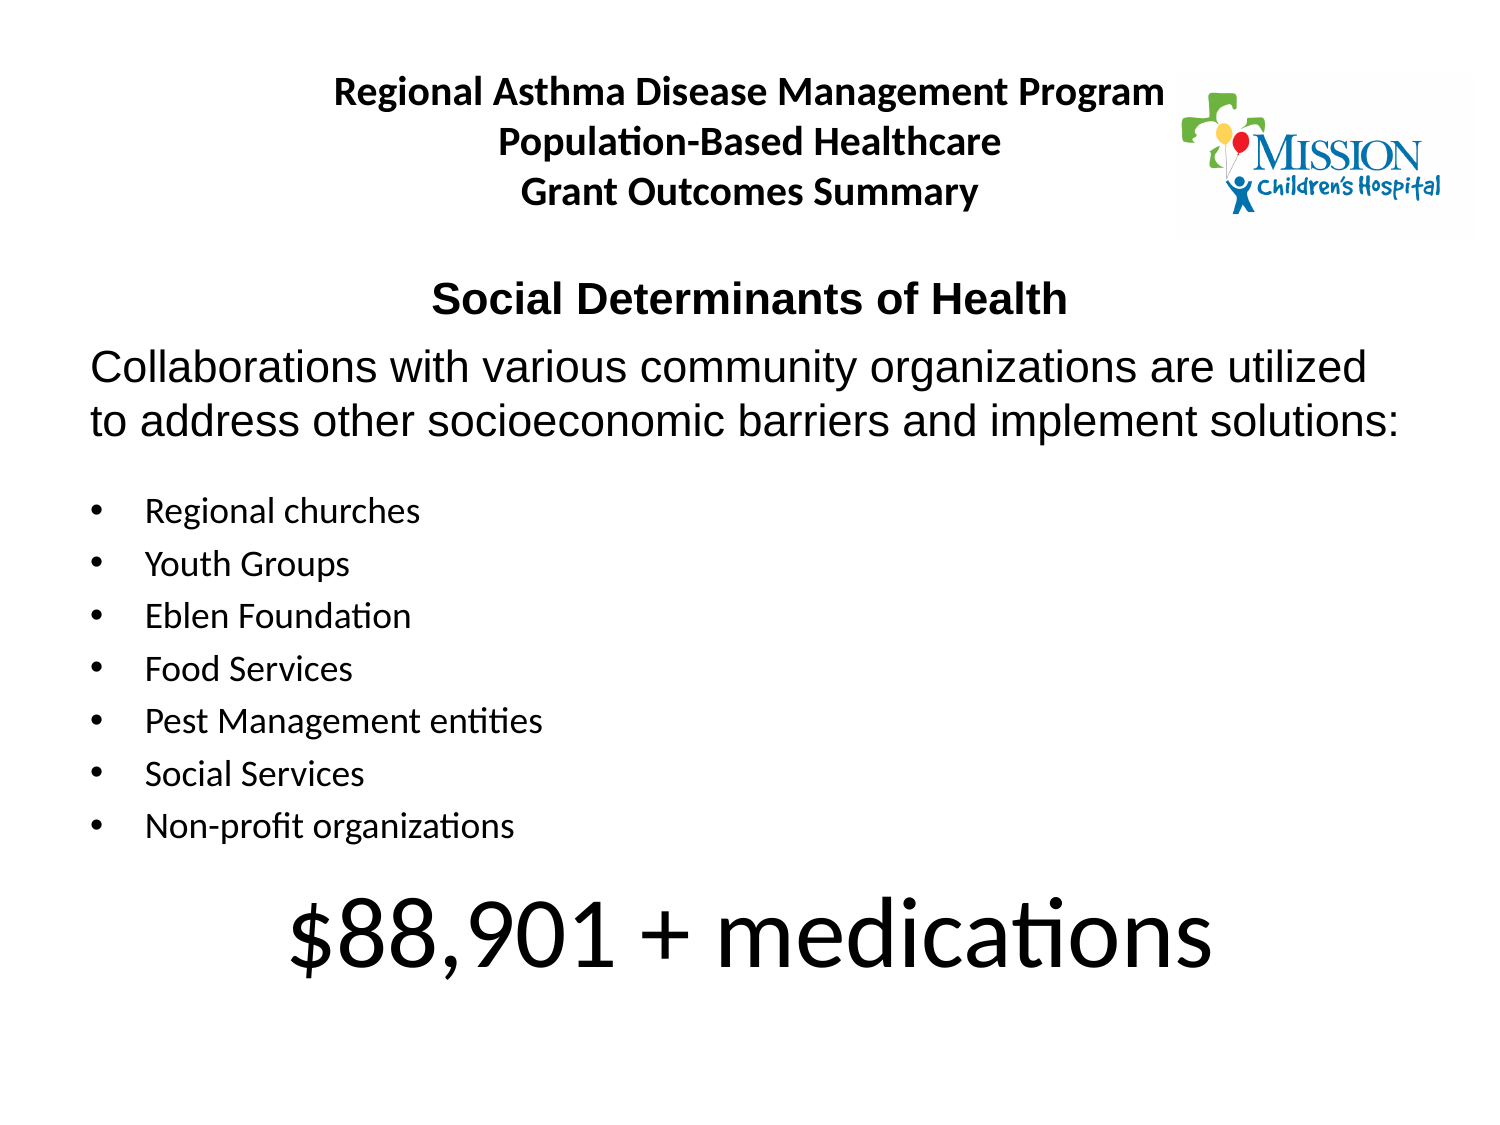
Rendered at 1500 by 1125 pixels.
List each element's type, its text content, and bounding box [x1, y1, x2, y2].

list Social Determinants of Health Collaborations with various community organizations are utilized to address other socioeconomic barriers and implement solutions: Regional churches Youth Groups Eblen Foundation Food Services Pest Management entities Social Services Non-profit organizations $88,901 + medications [75, 262, 1425, 1005]
title Regional Asthma Disease Management Program Population-Based Healthcare Grant Outcomes Summary [75, 45, 1425, 233]
picture [1174, 74, 1476, 242]
